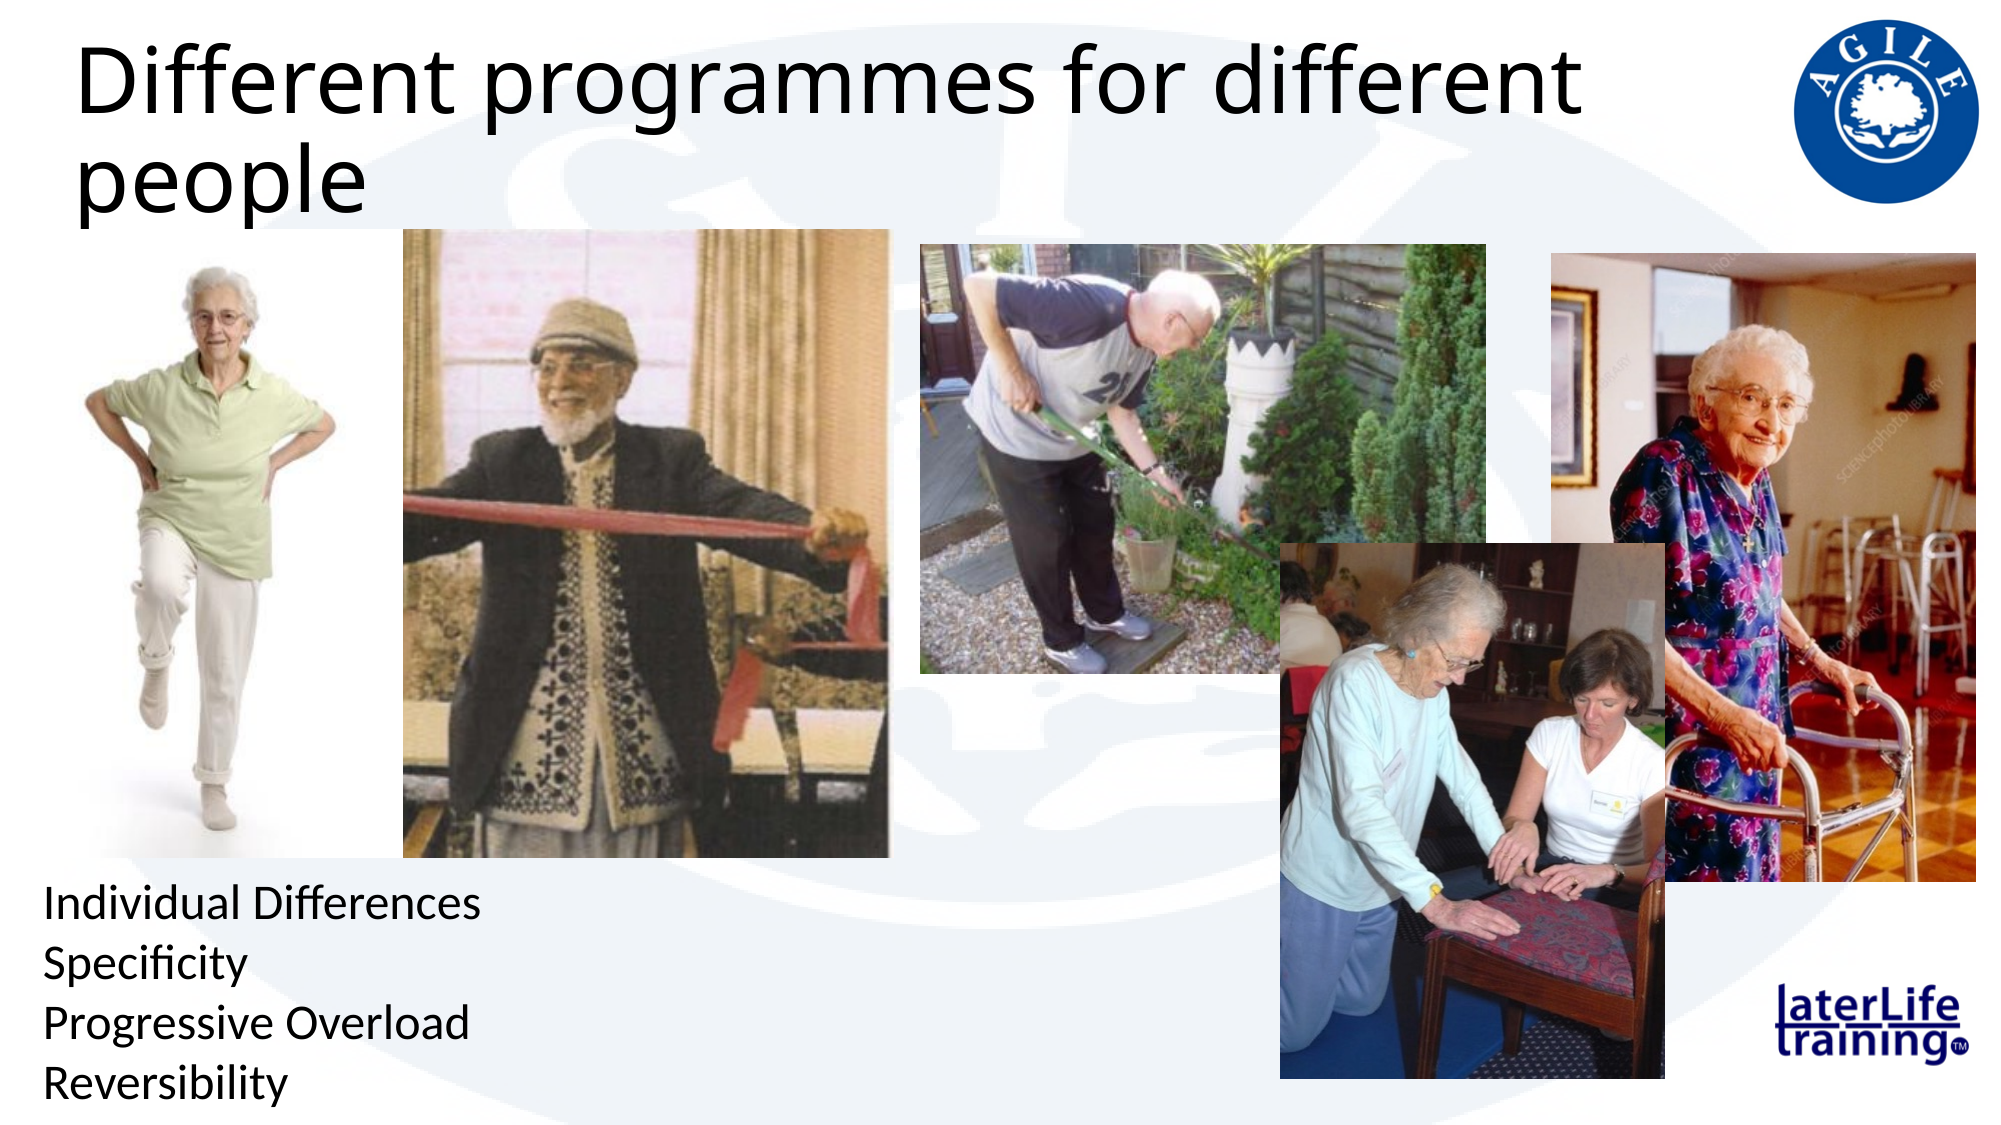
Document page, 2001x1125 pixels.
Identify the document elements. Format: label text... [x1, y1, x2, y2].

title Different programmes for different people [58, 24, 1784, 242]
picture [1791, 16, 1982, 207]
picture [920, 244, 1976, 1079]
picture [1768, 950, 1976, 1125]
text_box Individual Differences Specificity Progressive Overload Reversibility [28, 862, 720, 1125]
picture [0, 229, 894, 858]
